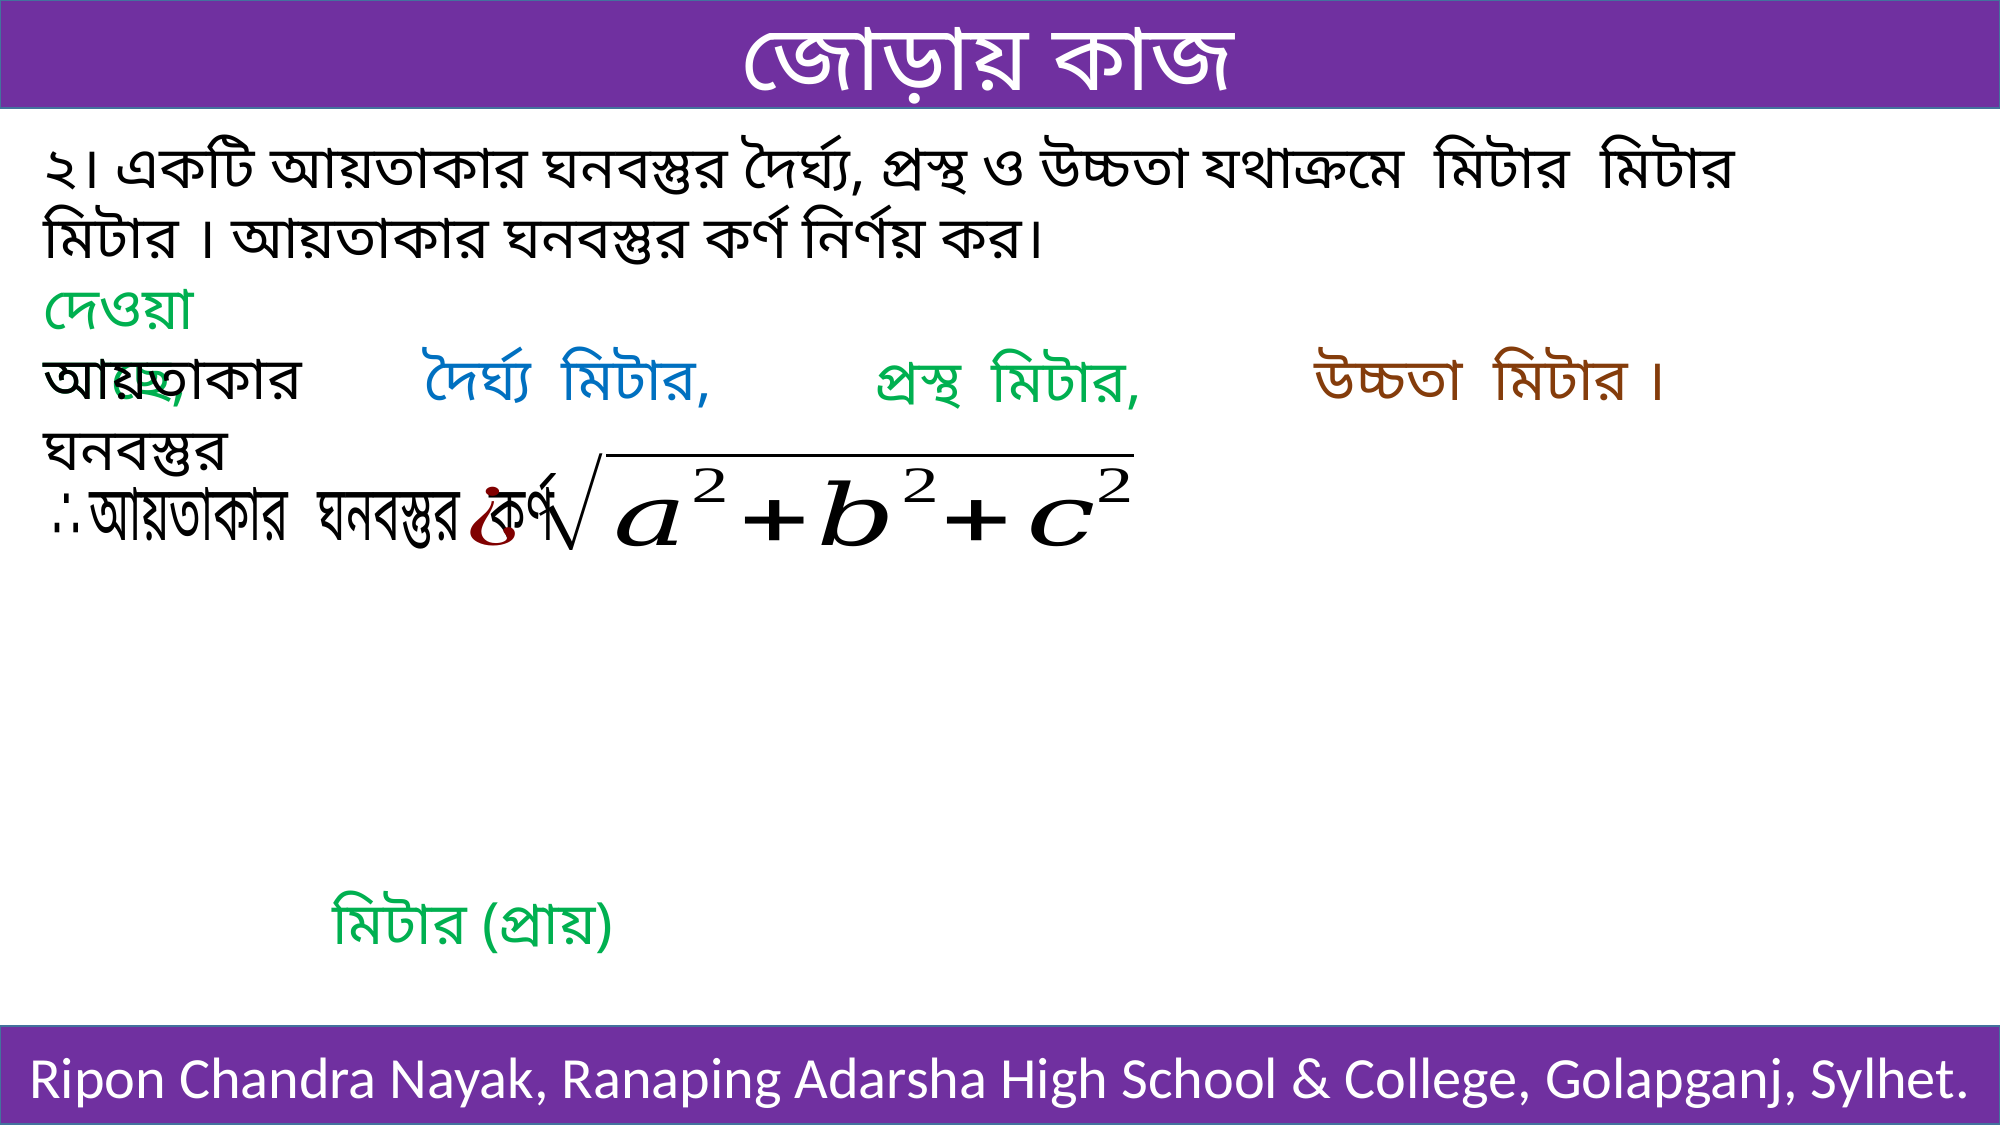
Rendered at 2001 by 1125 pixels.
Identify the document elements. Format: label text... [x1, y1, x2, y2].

text_box দেওয়া আছে, [29, 263, 303, 334]
text_box Ripon Chandra Nayak, Ranaping Adarsha High School & College, Golapganj, Sylhet. [0, 1025, 2000, 1125]
text_box আয়তাকার ঘনবস্তুর [29, 334, 425, 490]
text_box জোড়ায় কাজ [0, 0, 2000, 109]
